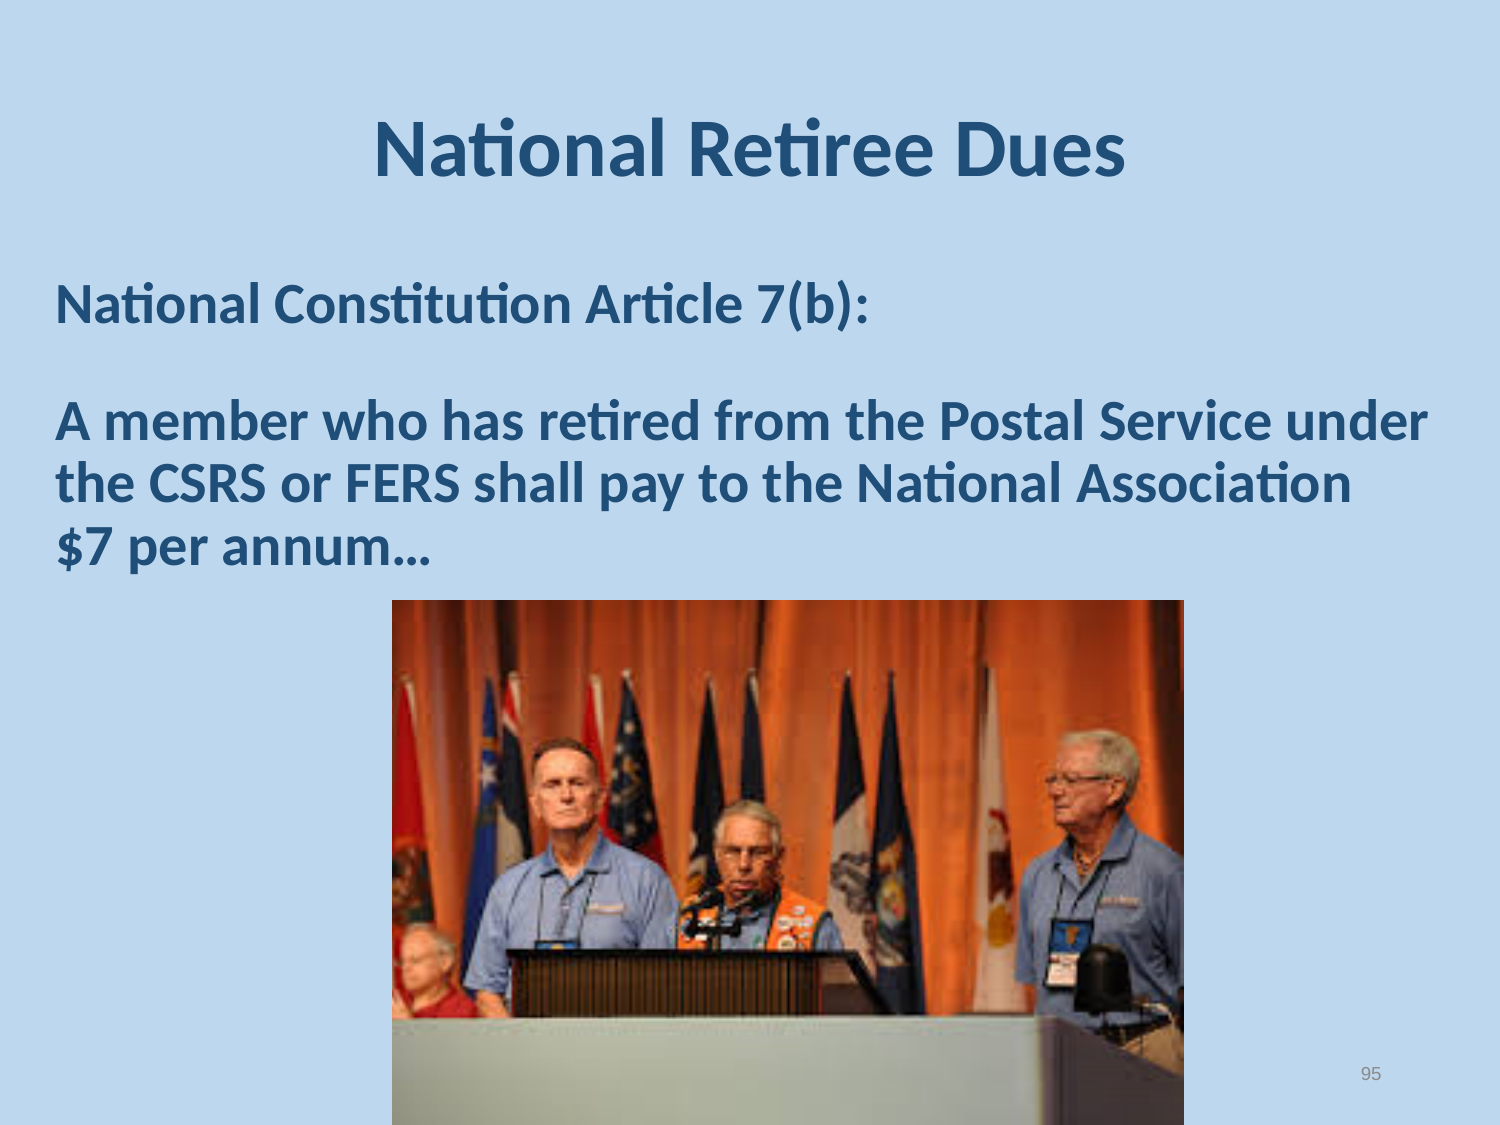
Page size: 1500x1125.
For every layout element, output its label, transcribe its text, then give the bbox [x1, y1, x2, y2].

list National Retiree Dues National Constitution Article 7(b): A member who has retired from the Postal Service under the CSRS or FERS shall pay to the National Association $7 per annum… [40, 97, 1461, 661]
picture [392, 600, 1184, 1125]
slide_number 95 [1184, 1042, 1397, 1103]
